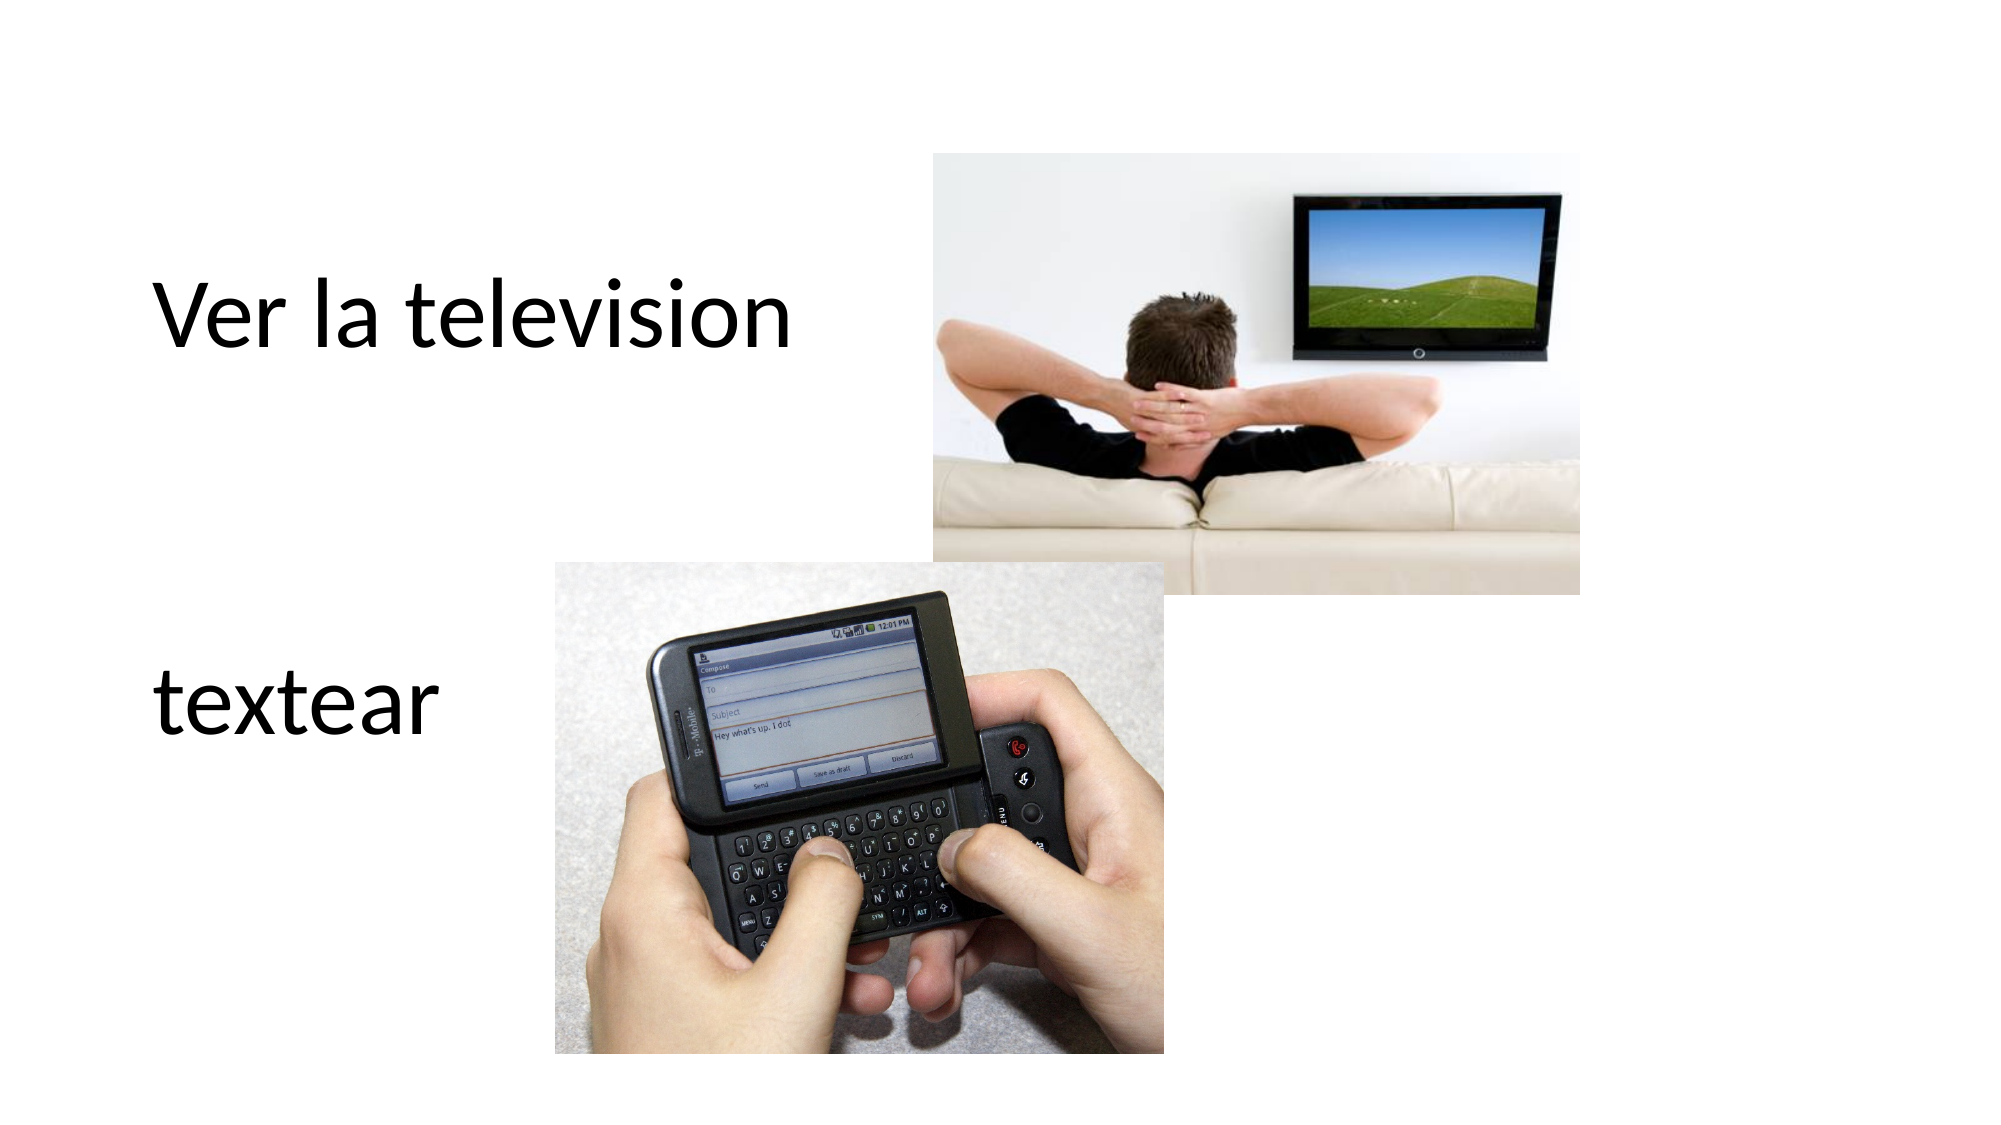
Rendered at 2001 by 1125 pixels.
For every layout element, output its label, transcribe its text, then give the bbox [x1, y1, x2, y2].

picture [555, 153, 1580, 1054]
list Ver la television textear [137, 113, 1863, 1014]
